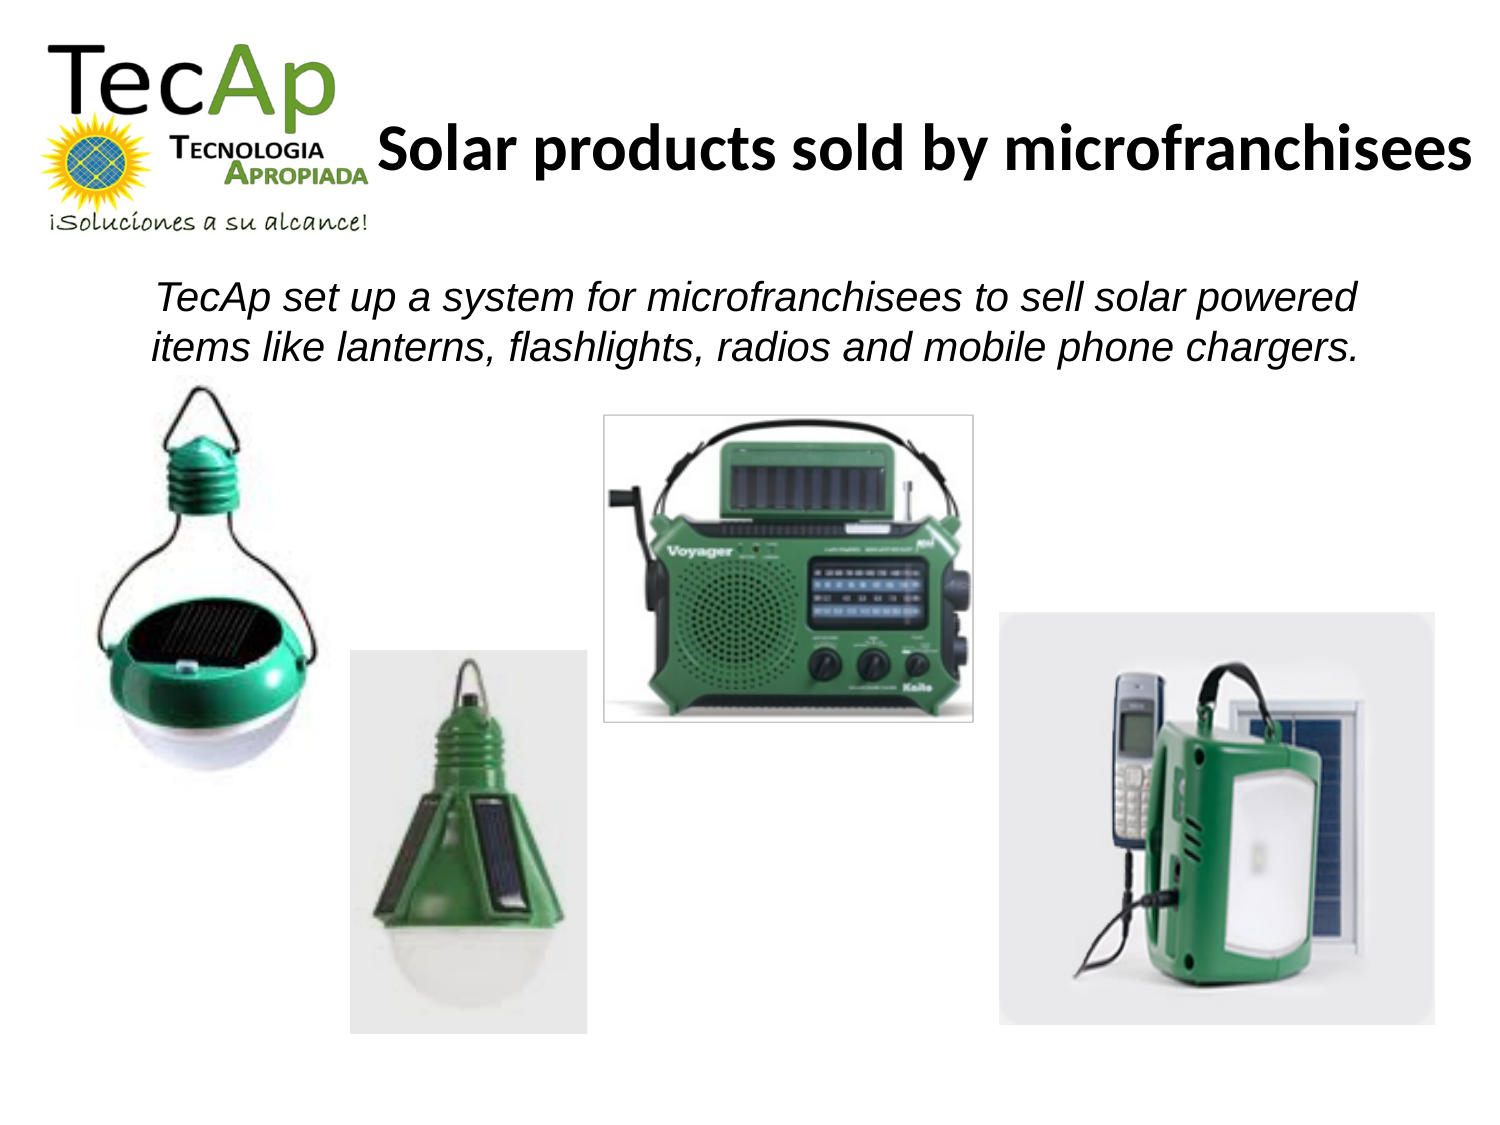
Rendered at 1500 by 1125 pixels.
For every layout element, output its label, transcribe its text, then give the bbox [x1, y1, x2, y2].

picture [599, 412, 978, 727]
picture [62, 374, 588, 1035]
text_box TecAp set up a system for microfranchisees to sell solar powered items like lanterns, flashlights, radios and mobile phone chargers. [99, 262, 1413, 378]
title Solar products sold by microfranchisees [379, 50, 1500, 238]
picture [12, 24, 376, 237]
picture [999, 612, 1435, 1026]
